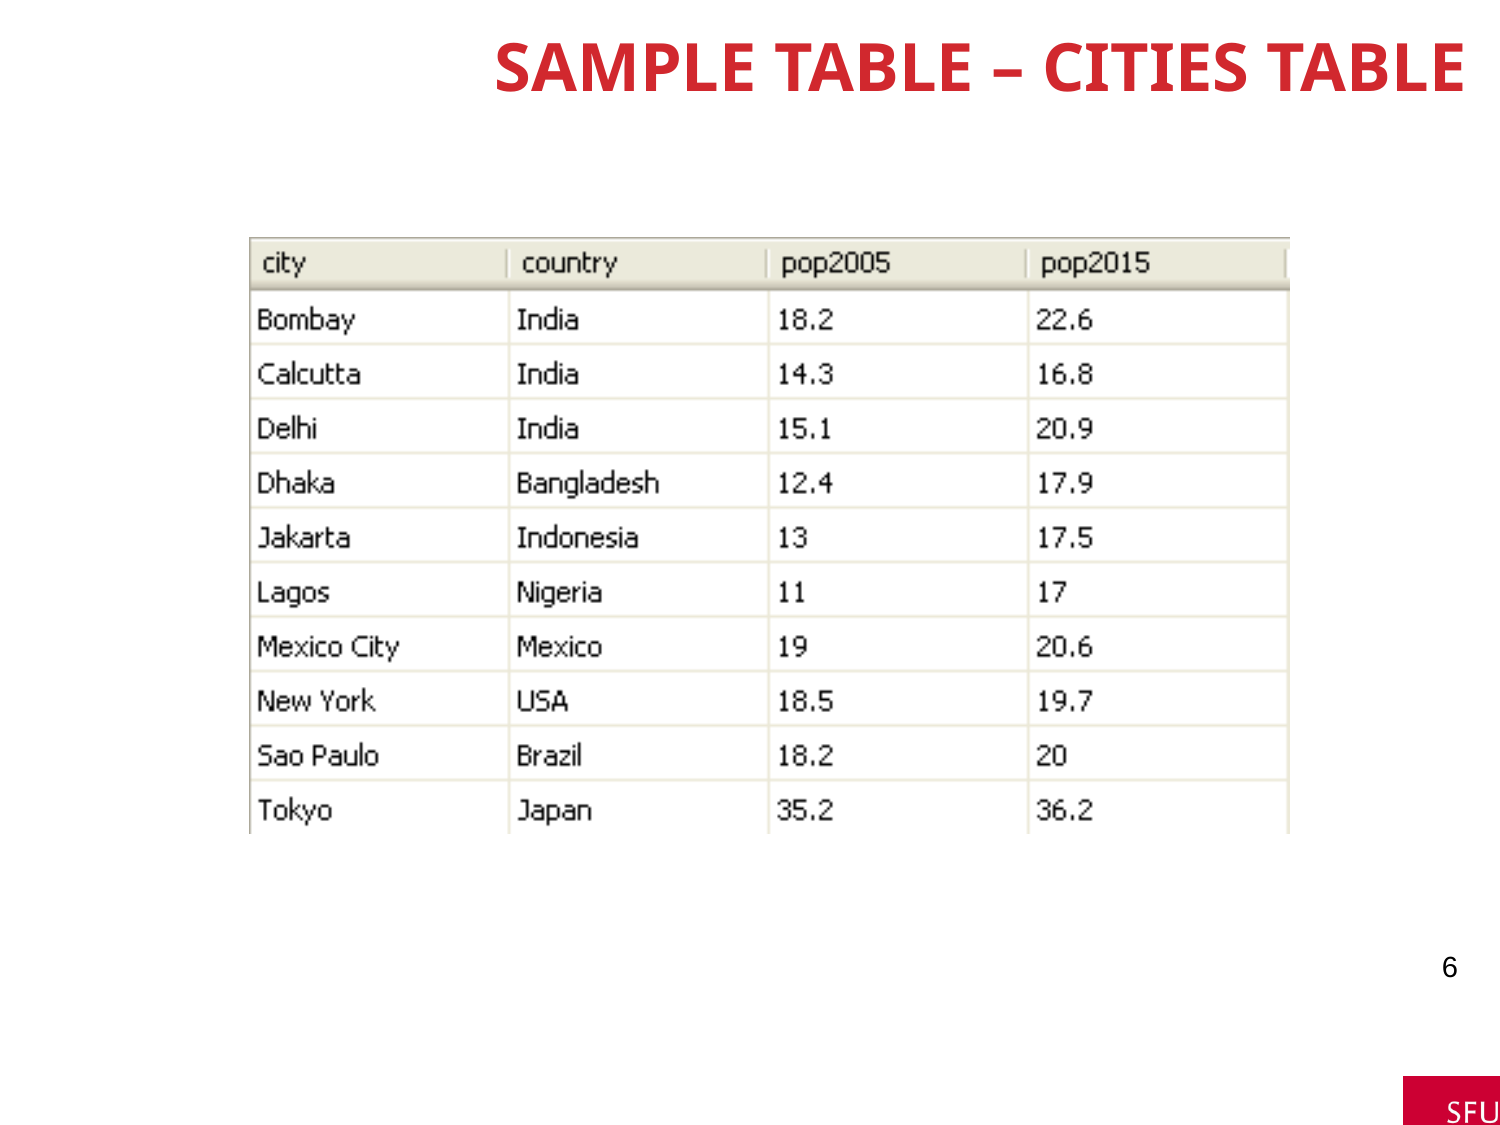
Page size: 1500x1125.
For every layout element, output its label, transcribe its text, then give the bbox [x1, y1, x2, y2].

title Sample Table – Cities Table [12, 20, 1483, 113]
picture [1403, 1076, 1500, 1125]
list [249, 236, 1291, 835]
slide_number 6 [1400, 940, 1500, 1026]
